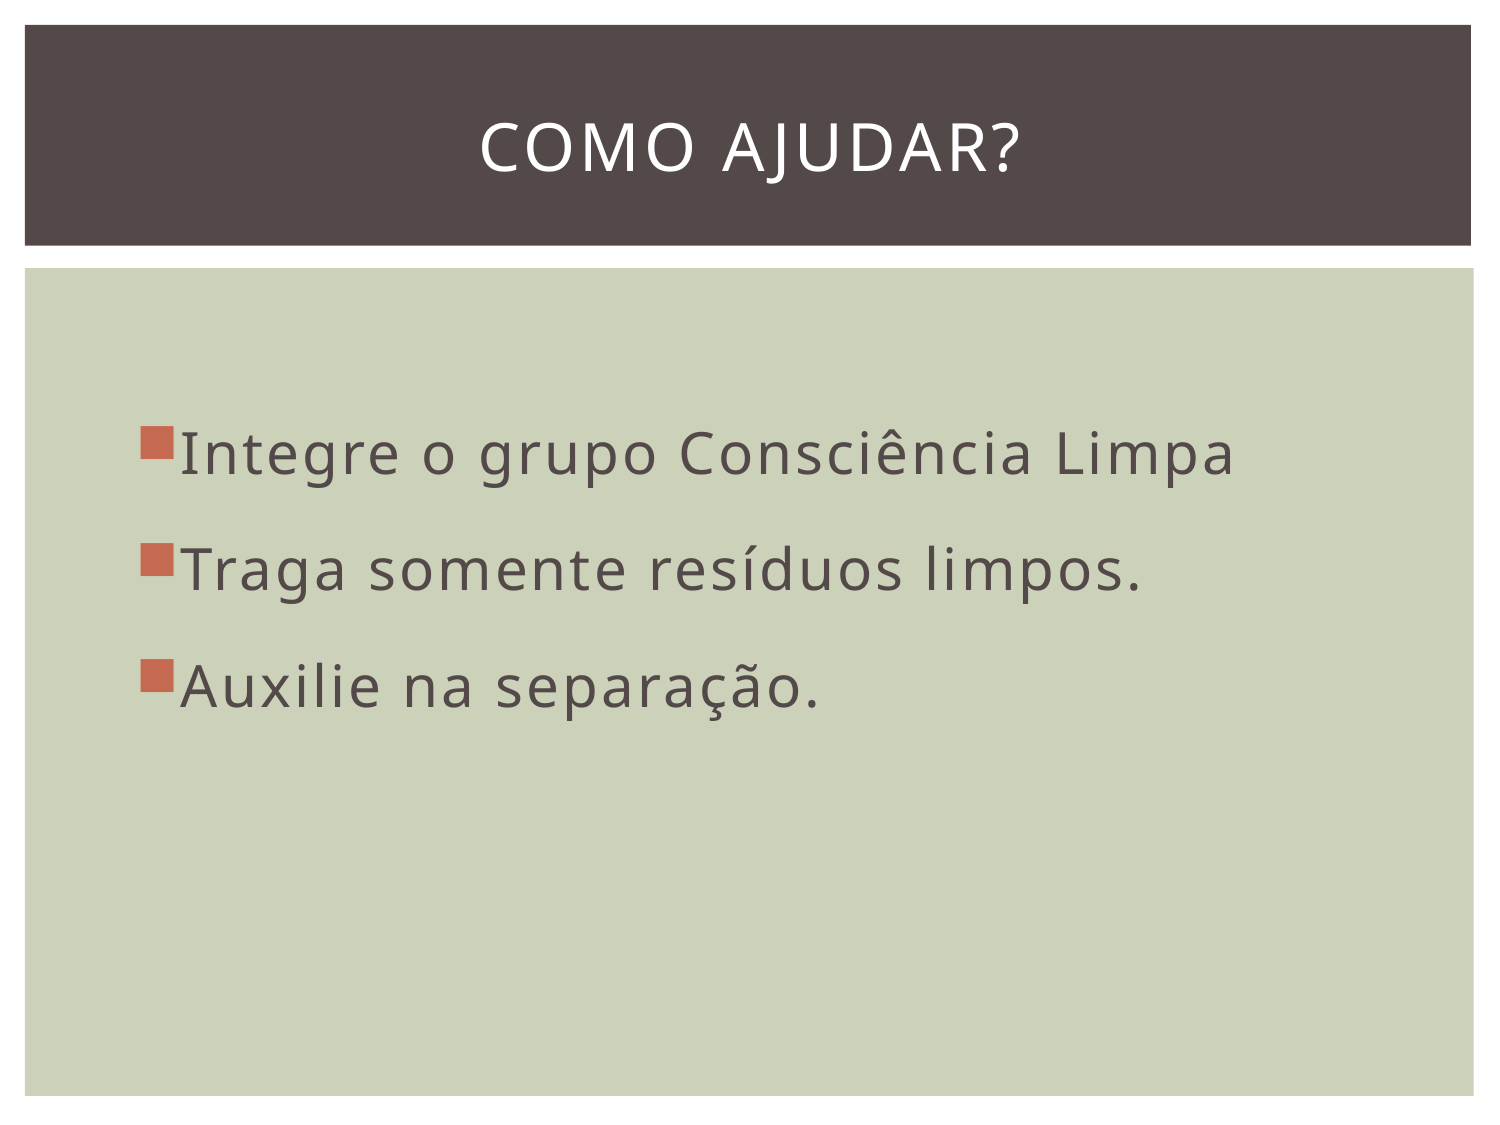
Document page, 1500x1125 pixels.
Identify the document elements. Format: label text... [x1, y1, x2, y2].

title Como ajudar? [62, 58, 1438, 232]
list Integre o grupo Consciência Limpa Traga somente resíduos limpos. Auxilie na separação. [112, 373, 1442, 1005]
